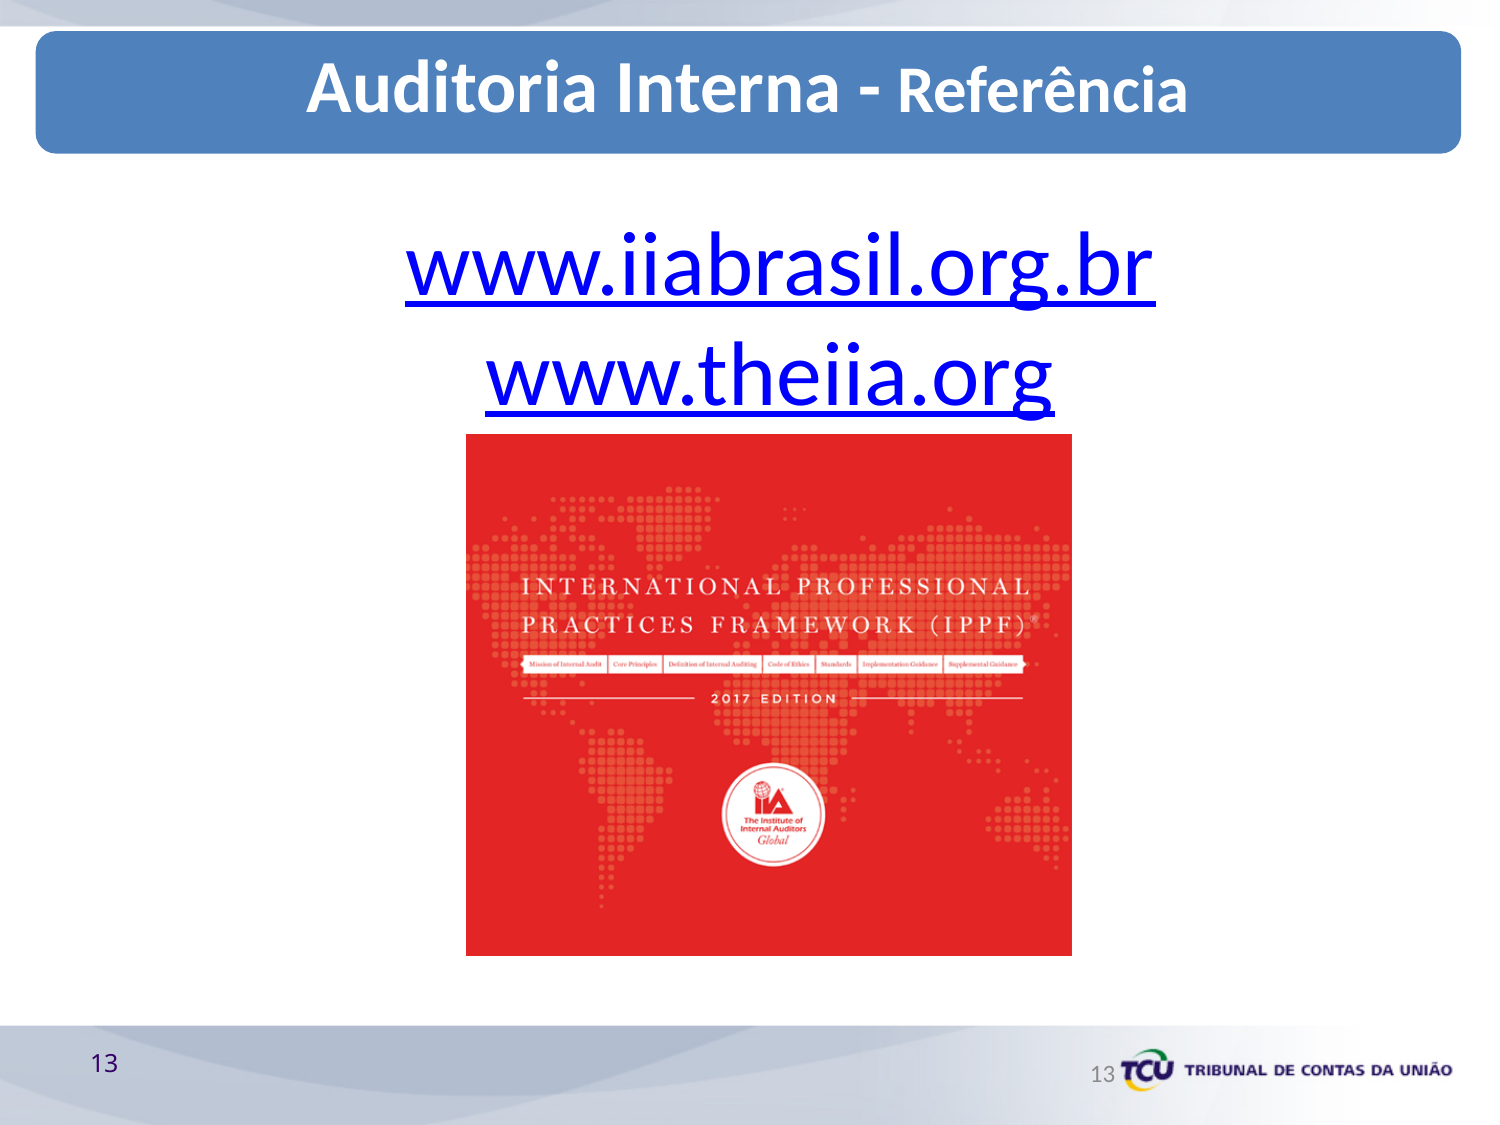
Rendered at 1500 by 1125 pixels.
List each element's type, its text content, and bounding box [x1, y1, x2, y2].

text_box Auditoria Interna - Referência [33, 28, 1464, 156]
slide_number 13 [1074, 1042, 1425, 1103]
picture [0, 0, 1500, 1125]
text_box www.iiabrasil.org.br www.theiia.org [242, 196, 1319, 406]
text_box 13 [75, 1034, 425, 1095]
